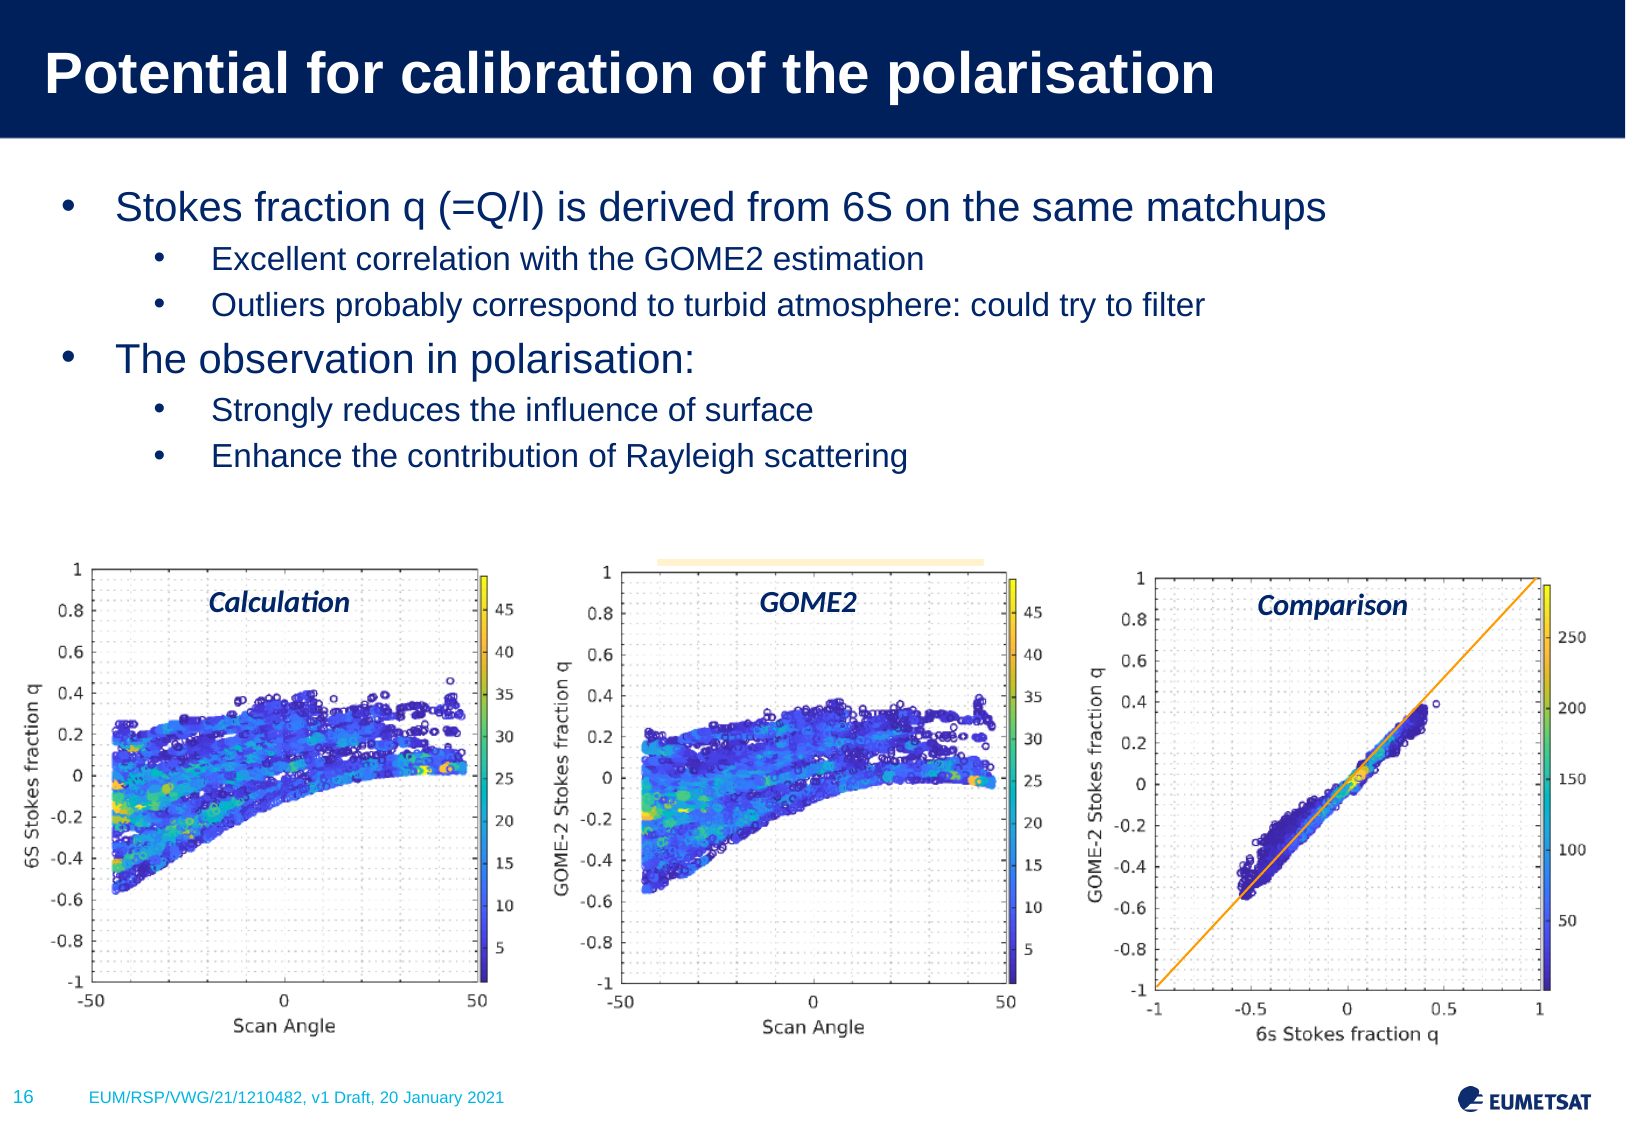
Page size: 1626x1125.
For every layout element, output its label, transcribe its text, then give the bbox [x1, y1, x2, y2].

text_box Stokes fraction q (=Q/I) is derived from 6S on the same matchups Excellent correlation with the GOME2 estimation Outliers probably correspond to turbid atmosphere: could try to filter The observation in polarisation: Strongly reduces the influence of surface Enhance the contribution of Rayleigh scattering [46, 172, 1511, 875]
title Potential for calibration of the polarisation [0, 0, 1608, 141]
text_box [1156, 577, 1537, 988]
picture [0, 0, 1626, 1125]
